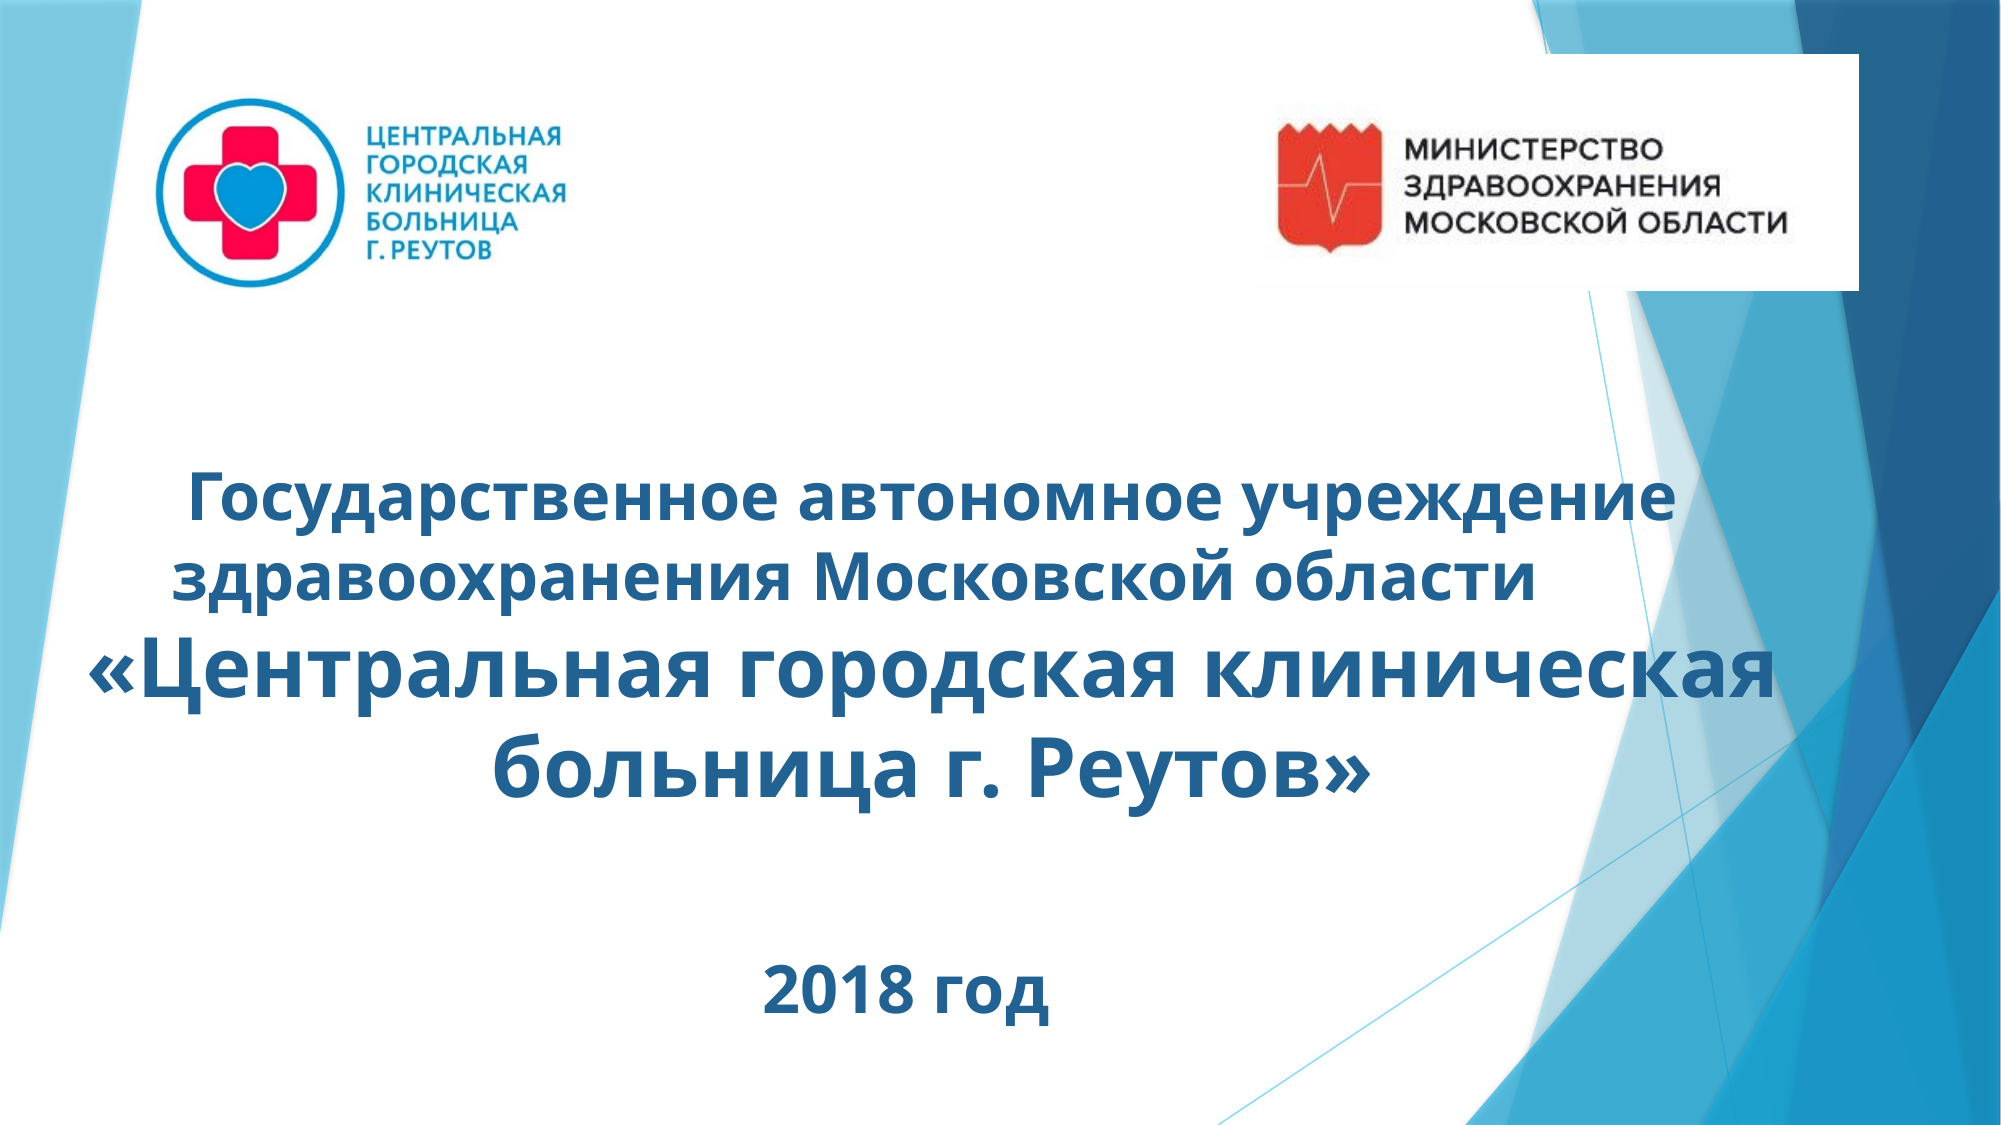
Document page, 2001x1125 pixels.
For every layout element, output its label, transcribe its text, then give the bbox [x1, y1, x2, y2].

text_box 2018 год [0, 655, 1786, 1034]
picture [1250, 54, 1860, 292]
picture [147, 92, 606, 292]
title Государственное автономное учреждение здравоохранения Московской области «Центральная городская клиническая больница г. Реутов» [66, 317, 1800, 822]
